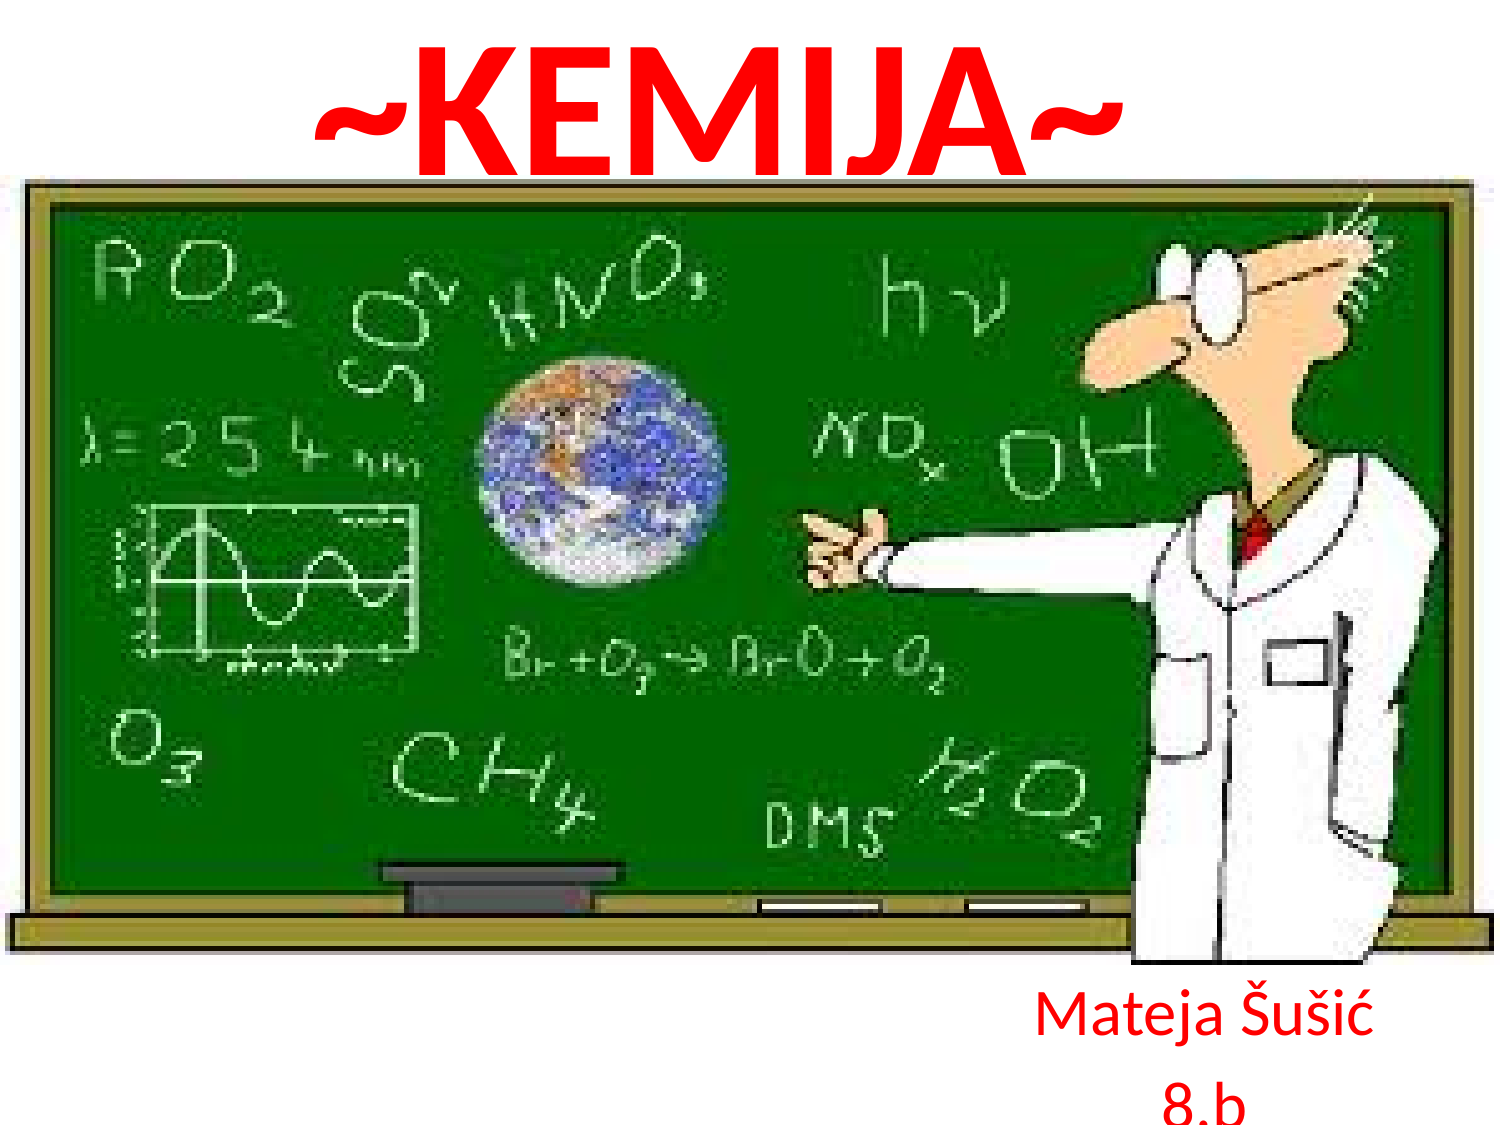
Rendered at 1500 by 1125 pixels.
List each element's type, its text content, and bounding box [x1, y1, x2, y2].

title ~KEMIJA~ [82, 0, 1357, 174]
picture [0, 175, 1500, 966]
subtitle Mateja Šušić 8.b [679, 972, 1500, 1125]
